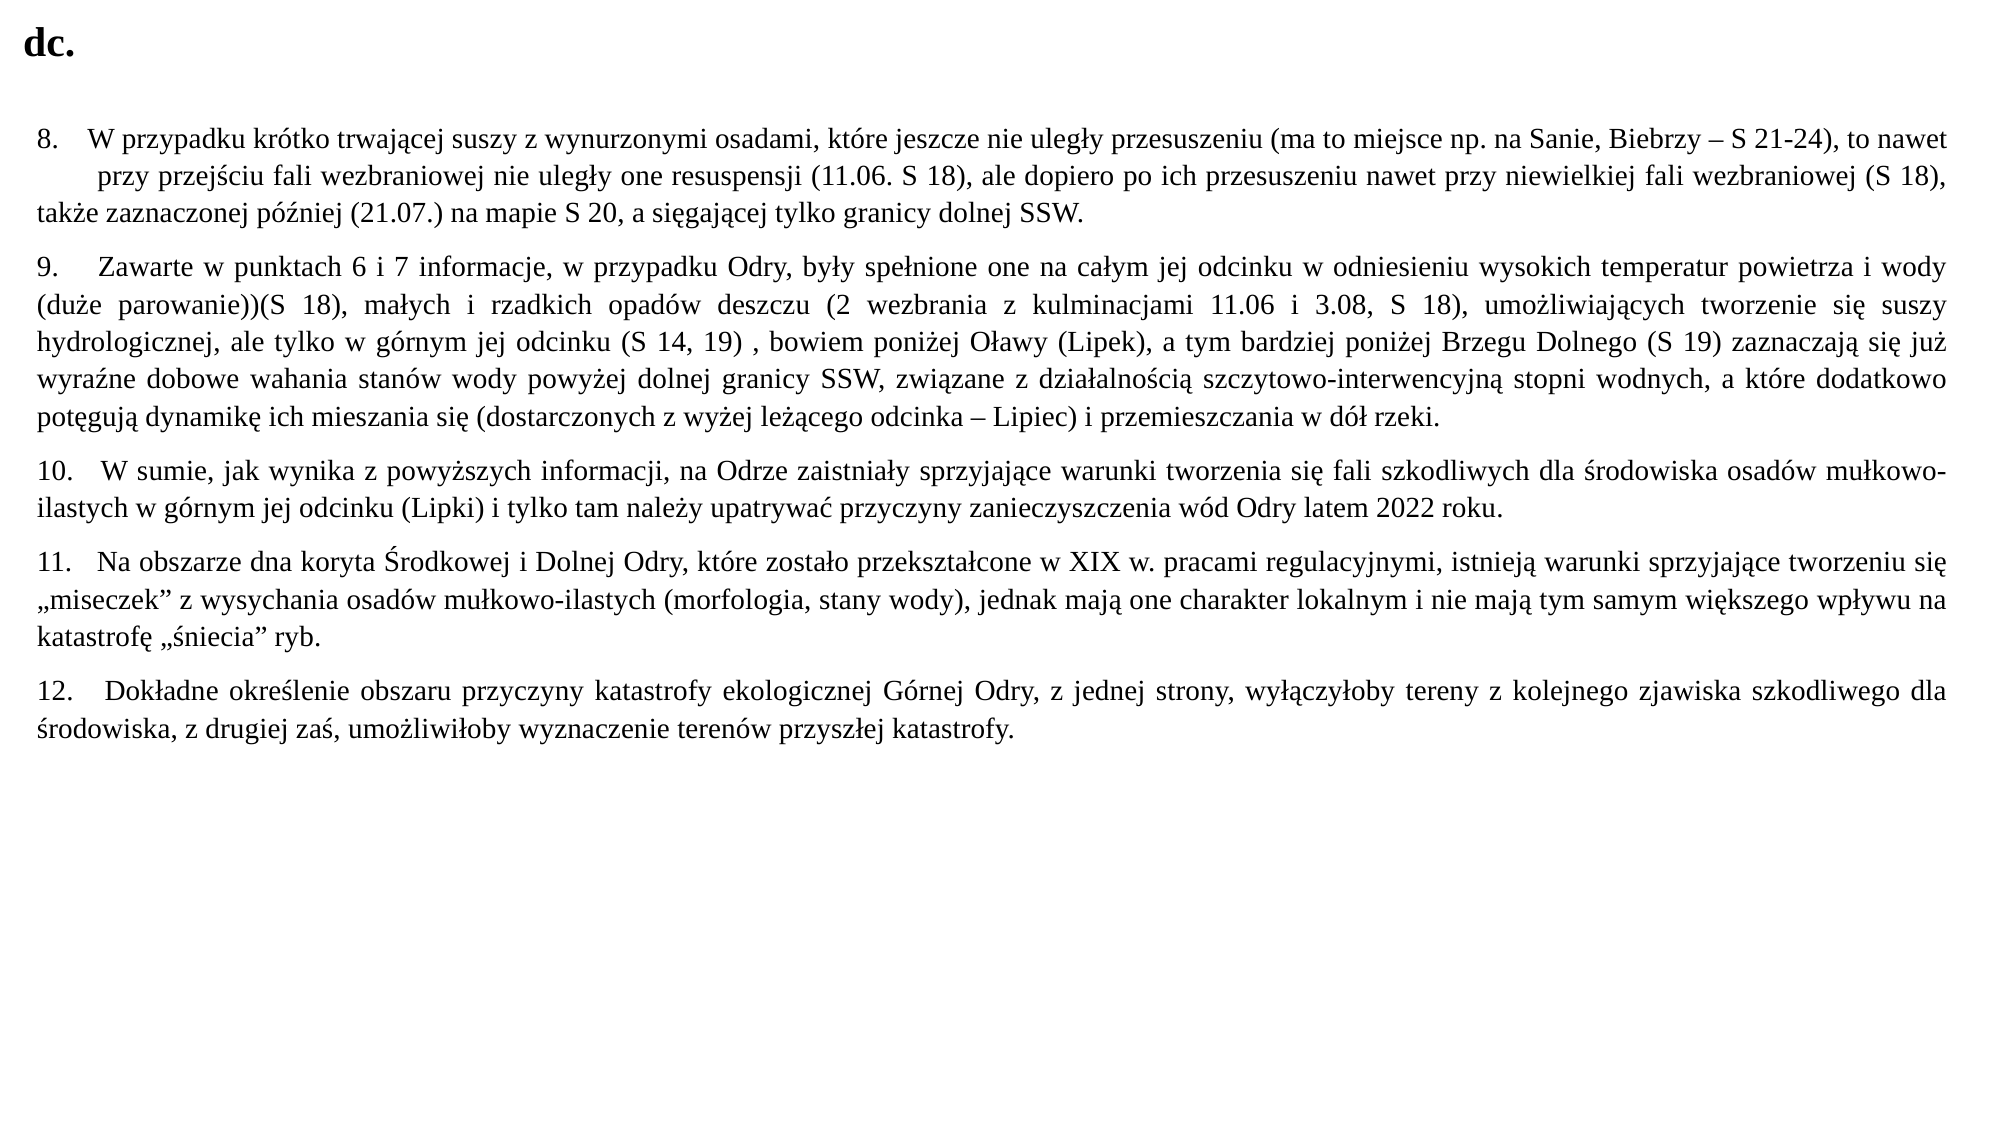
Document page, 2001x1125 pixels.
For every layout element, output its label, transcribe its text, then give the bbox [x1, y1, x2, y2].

text_box 8. W przypadku krótko trwającej suszy z wynurzonymi osadami, które jeszcze nie uległy przesuszeniu (ma to miejsce np. na Sanie, Biebrzy – S 21-24), to nawet przy przejściu fali wezbraniowej nie uległy one resuspensji (11.06. S 18), ale dopiero po ich przesuszeniu nawet przy niewielkiej fali wezbraniowej (S 18), także zaznaczonej później (21.07.) na mapie S 20, a sięgającej tylko granicy dolnej SSW. 9. Zawarte w punktach 6 i 7 informacje, w przypadku Odry, były spełnione one na całym jej odcinku w odniesieniu wysokich temperatur powietrza i wody (duże parowanie))(S 18), małych i rzadkich opadów deszczu (2 wezbrania z kulminacjami 11.06 i 3.08, S 18), umożliwiających tworzenie się suszy hydrologicznej, ale tylko w górnym jej odcinku (S 14, 19) , bowiem poniżej Oławy (Lipek), a tym bardziej poniżej Brzegu Dolnego (S 19) zaznaczają się już wyraźne dobowe wahania stanów wody powyżej dolnej granicy SSW, związane z działalnością szczytowo-interwencyjną stopni wodnych, a które dodatkowo potęgują dynamikę ich mieszania się (dostarczonych z wyżej leżącego odcinka – Lipiec) i przemieszczania w dół rzeki. 10. W sumie, jak wynika z powyższych informacji, na Odrze zaistniały sprzyjające warunki tworzenia się fali szkodliwych dla środowiska osadów mułkowo-ilastych w górnym jej odcinku (Lipki) i tylko tam należy upatrywać przyczyny zanieczyszczenia wód Odry latem 2022 roku. 11. Na obszarze dna koryta Środkowej i Dolnej Odry, które zostało przekształcone w XIX w. pracami regulacyjnymi, istnieją warunki sprzyjające tworzeniu się „miseczek” z wysychania osadów mułkowo-ilastych (morfologia, stany wody), jednak mają one charakter lokalnym i nie mają tym samym większego wpływu na katastrofę „śniecia” ryb. 12. Dokładne określenie obszaru przyczyny katastrofy ekologicznej Górnej Odry, z jednej strony, wyłączyłoby tereny z kolejnego zjawiska szkodliwego dla środowiska, z drugiej zaś, umożliwiłoby wyznaczenie terenów przyszłej katastrofy. [22, 109, 1964, 752]
text_box dc. [8, 7, 1013, 72]
